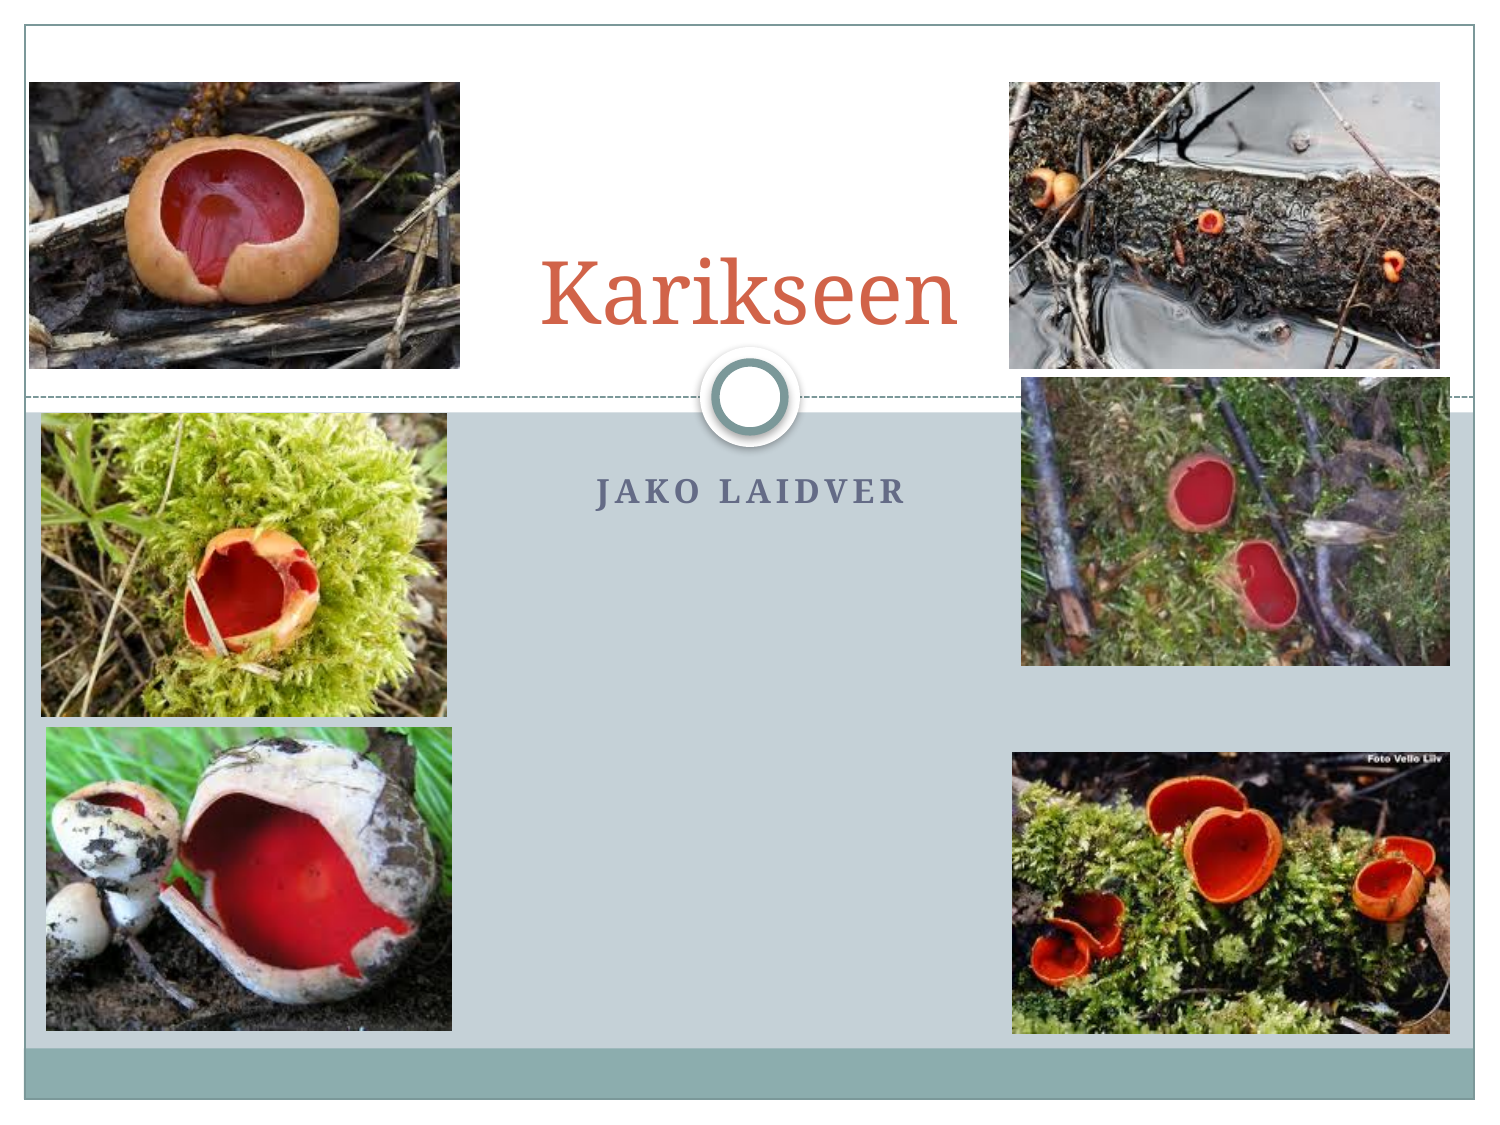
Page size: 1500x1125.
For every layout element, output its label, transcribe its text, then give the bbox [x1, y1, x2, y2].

picture [29, 81, 460, 369]
title Karikseen [112, 62, 1388, 350]
picture [1011, 752, 1450, 1035]
picture [41, 413, 447, 718]
picture [46, 727, 452, 1032]
picture [1021, 377, 1451, 666]
picture [1009, 81, 1440, 369]
subtitle Jako Laidver [451, 462, 1275, 750]
